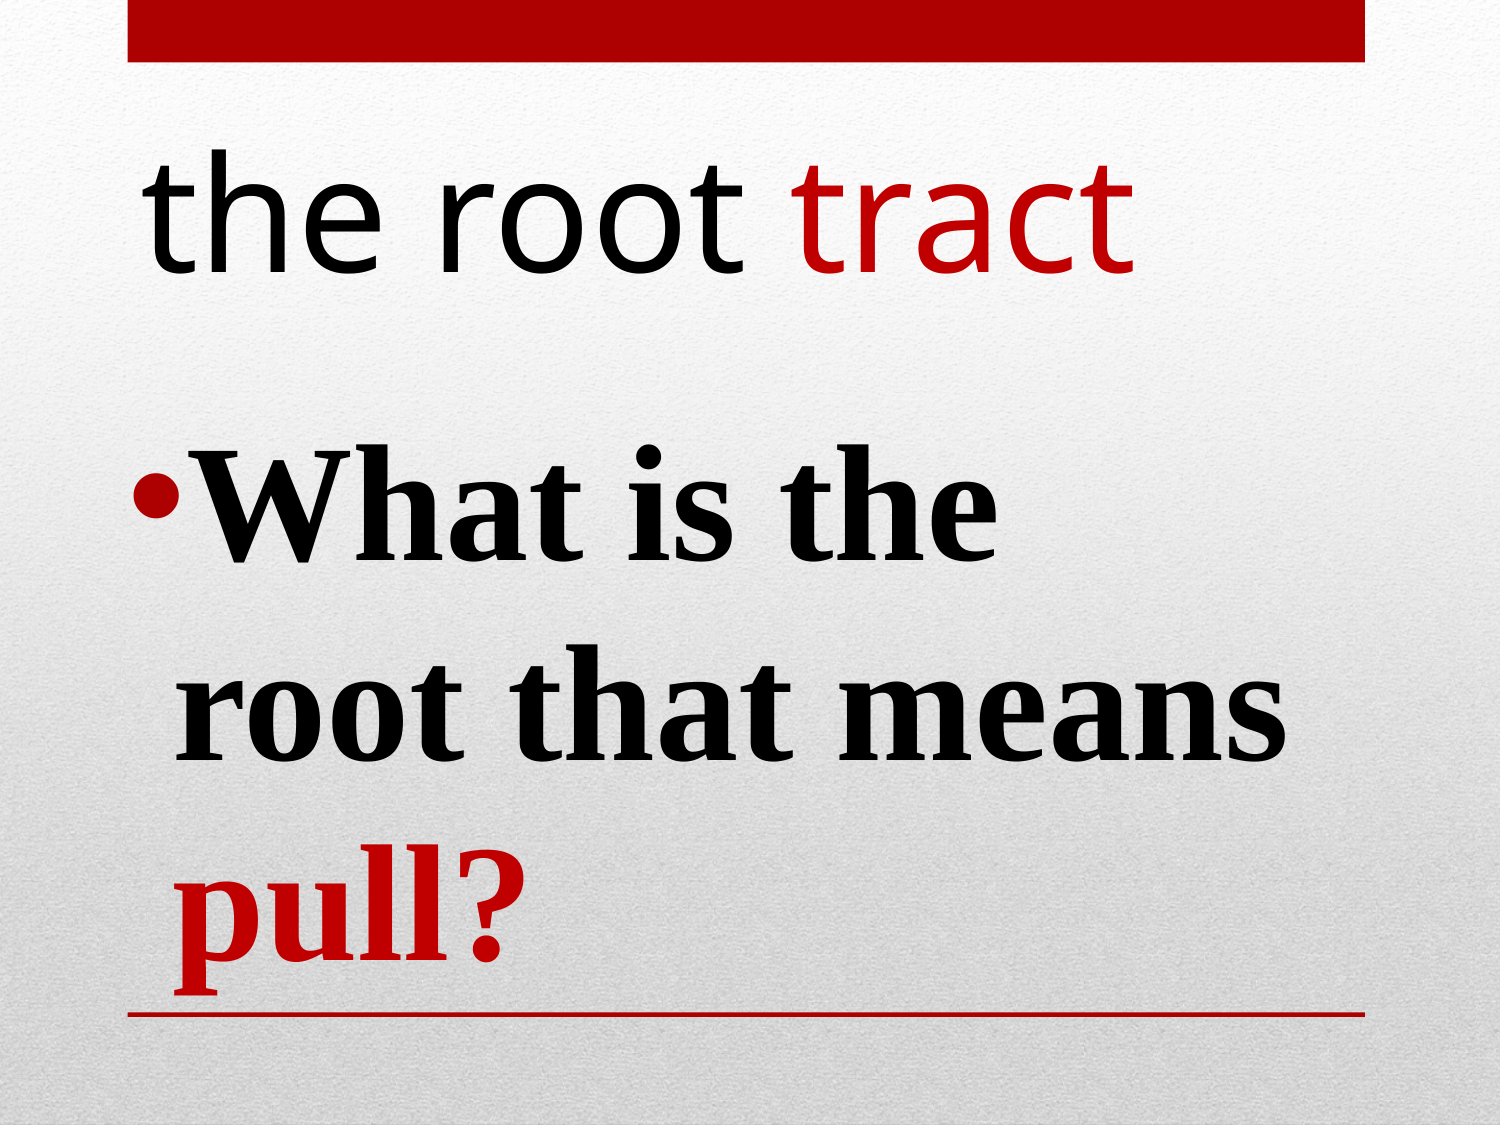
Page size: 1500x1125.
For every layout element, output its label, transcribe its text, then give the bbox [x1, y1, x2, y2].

title the root tract [125, 62, 1238, 313]
list What is the root that means pull? [112, 375, 1350, 1013]
